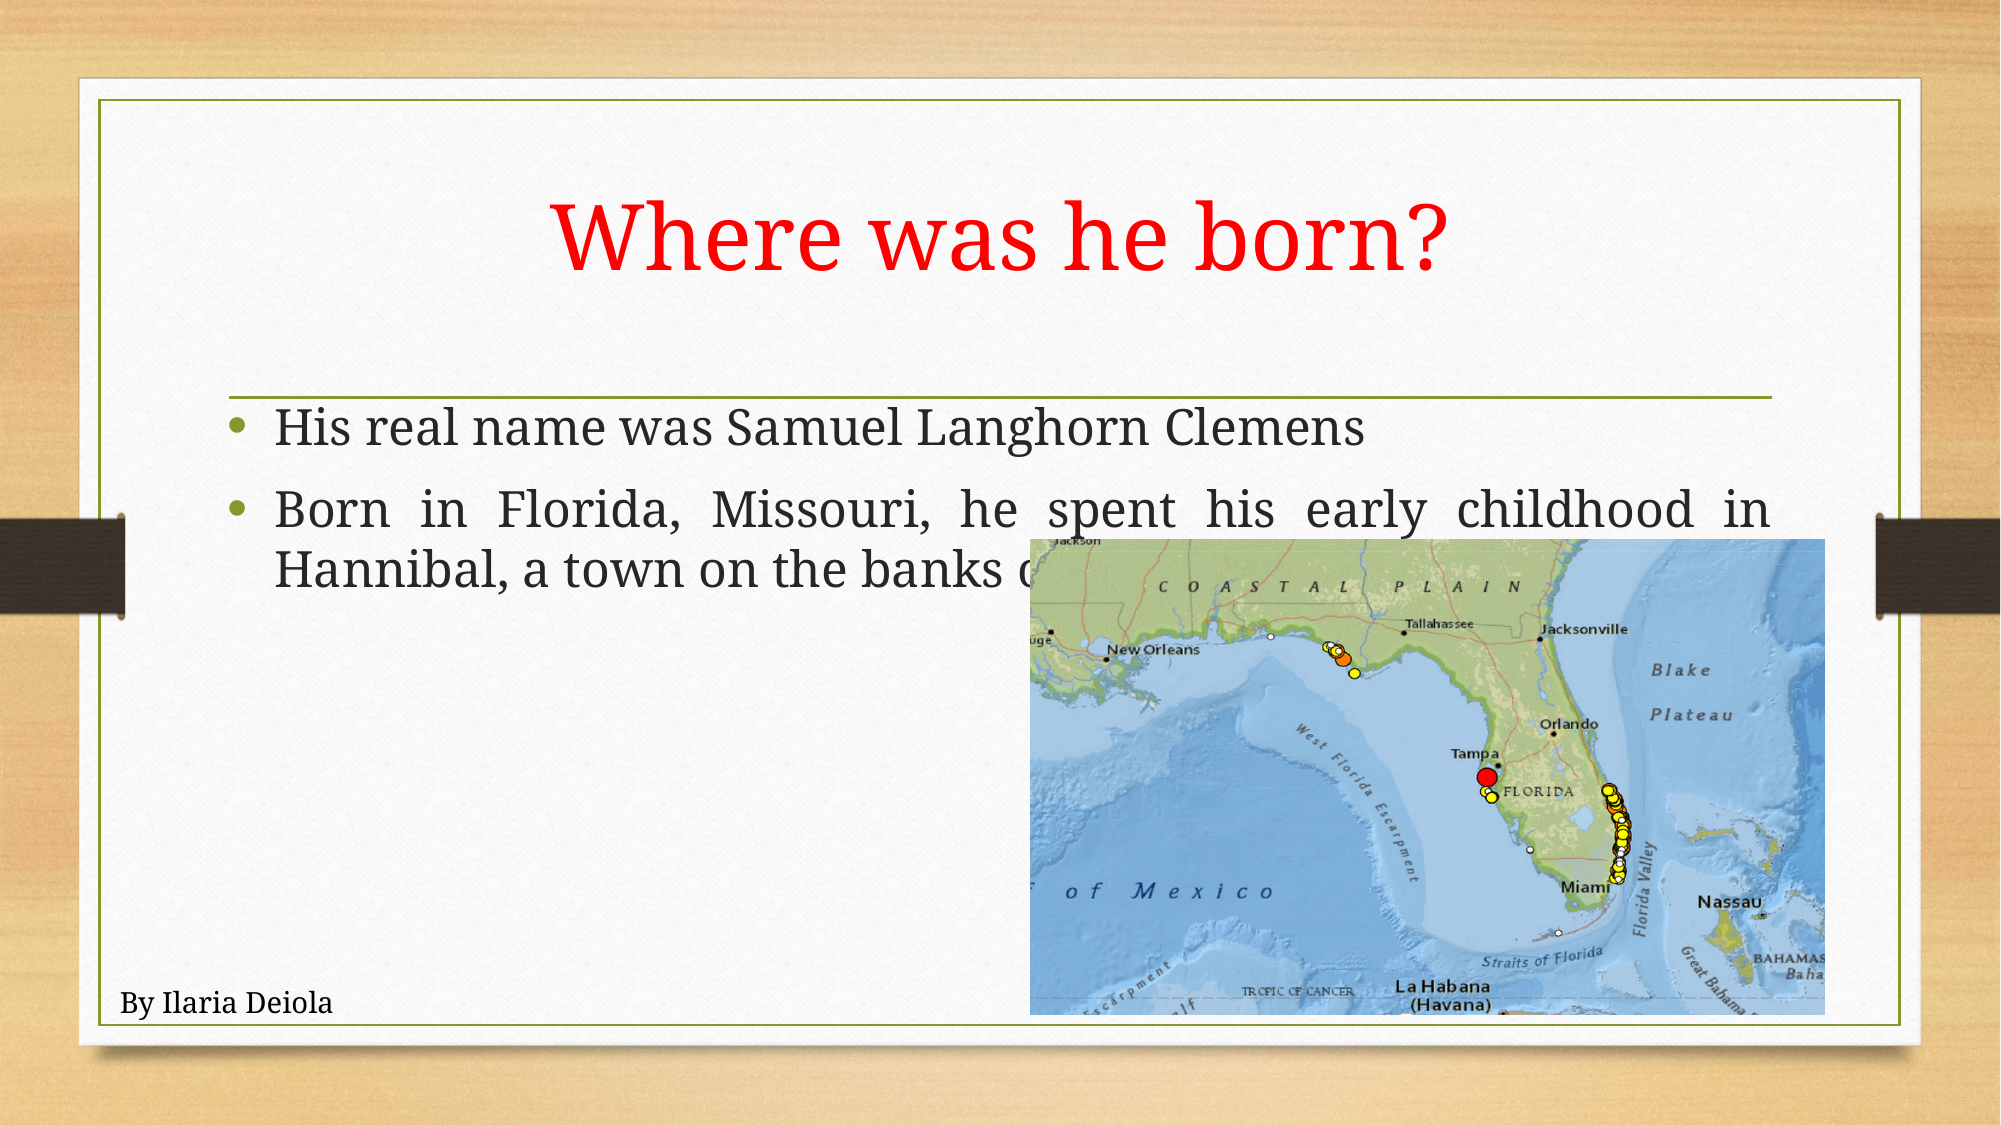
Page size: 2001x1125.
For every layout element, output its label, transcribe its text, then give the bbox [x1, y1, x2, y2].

title Where was he born? [212, 127, 1788, 341]
footer By Ilaria Deiola [104, 978, 1304, 1025]
list His real name was Samuel Langhorn Clemens Born in Florida, Missouri, he spent his early childhood in Hannibal, a town on the banks of the Mississippi. [212, 387, 1788, 933]
picture [0, 0, 2001, 1125]
